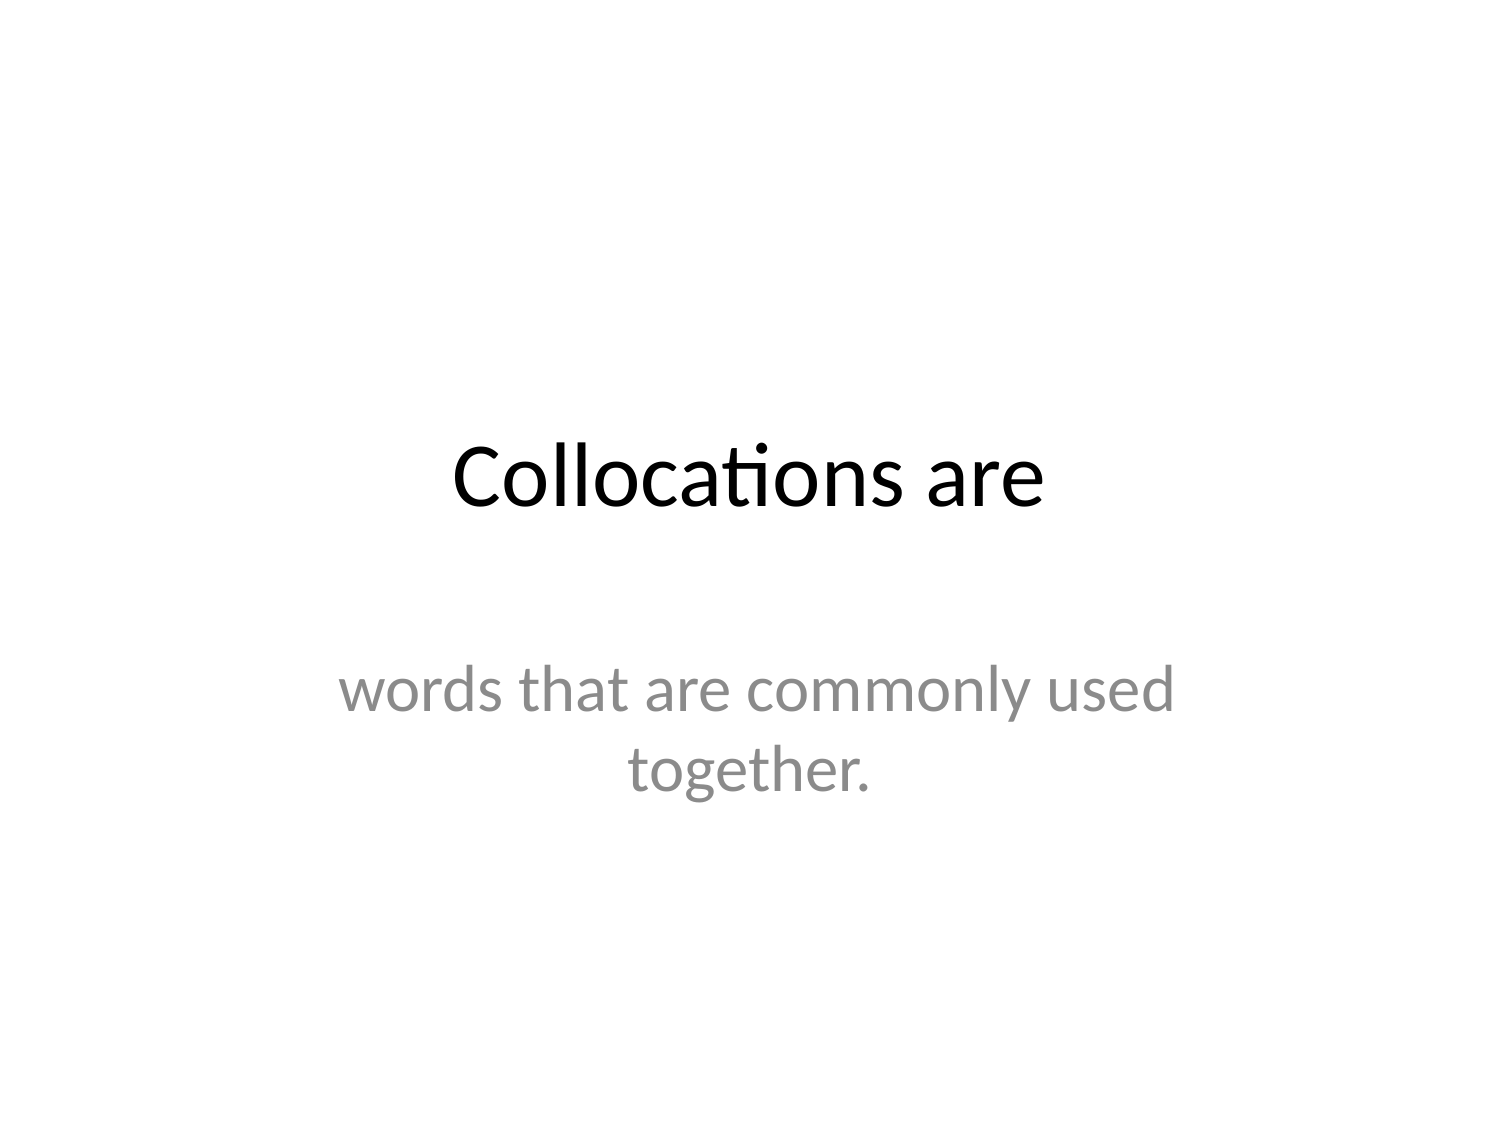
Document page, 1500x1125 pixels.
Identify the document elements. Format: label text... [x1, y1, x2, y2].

title Collocations are [112, 349, 1388, 591]
subtitle words that are commonly used together. [225, 637, 1275, 925]
